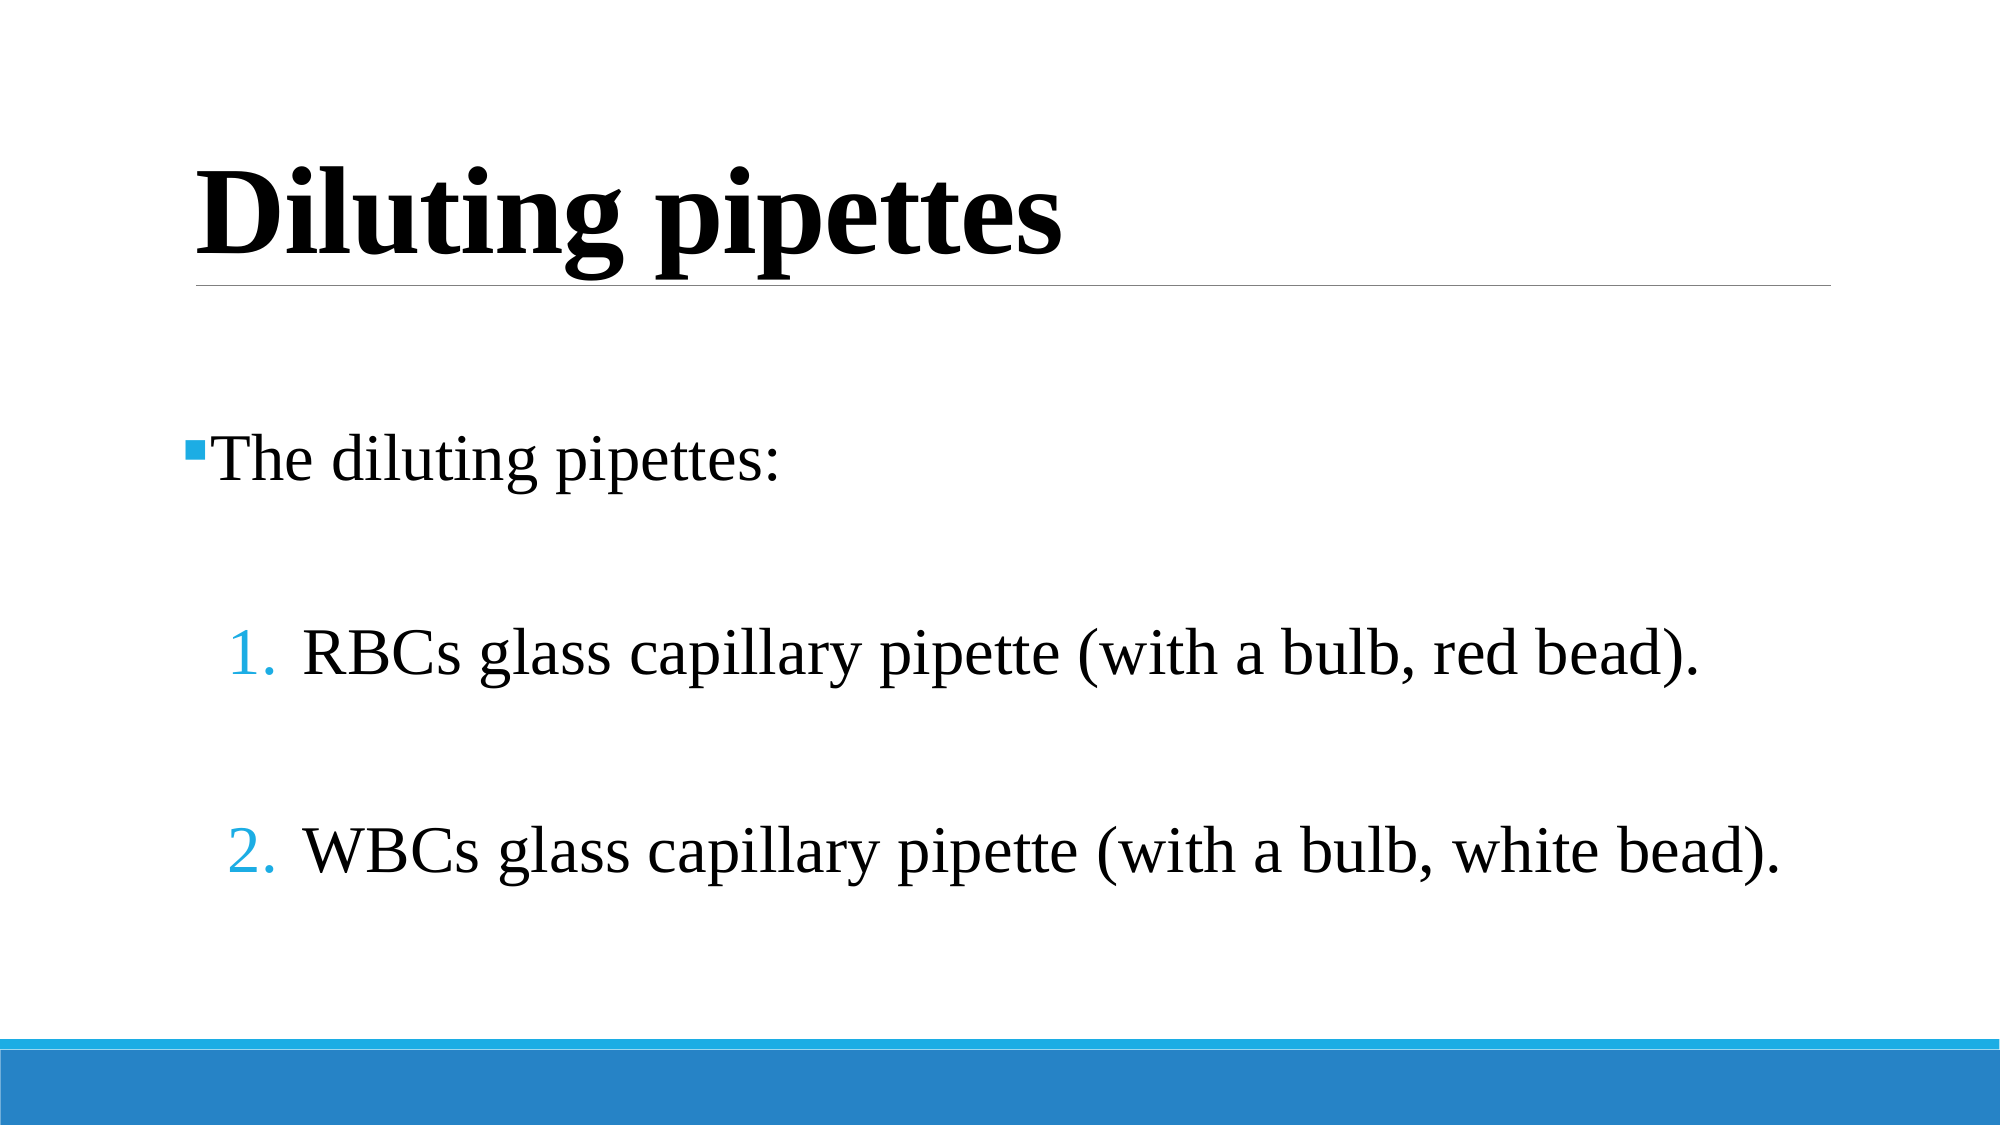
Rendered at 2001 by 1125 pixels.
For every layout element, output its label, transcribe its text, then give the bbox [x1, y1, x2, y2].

list The diluting pipettes: RBCs glass capillary pipette (with a bulb, red bead). WBCs glass capillary pipette (with a bulb, white bead). [180, 302, 1830, 1033]
title Diluting pipettes [180, 47, 1830, 285]
